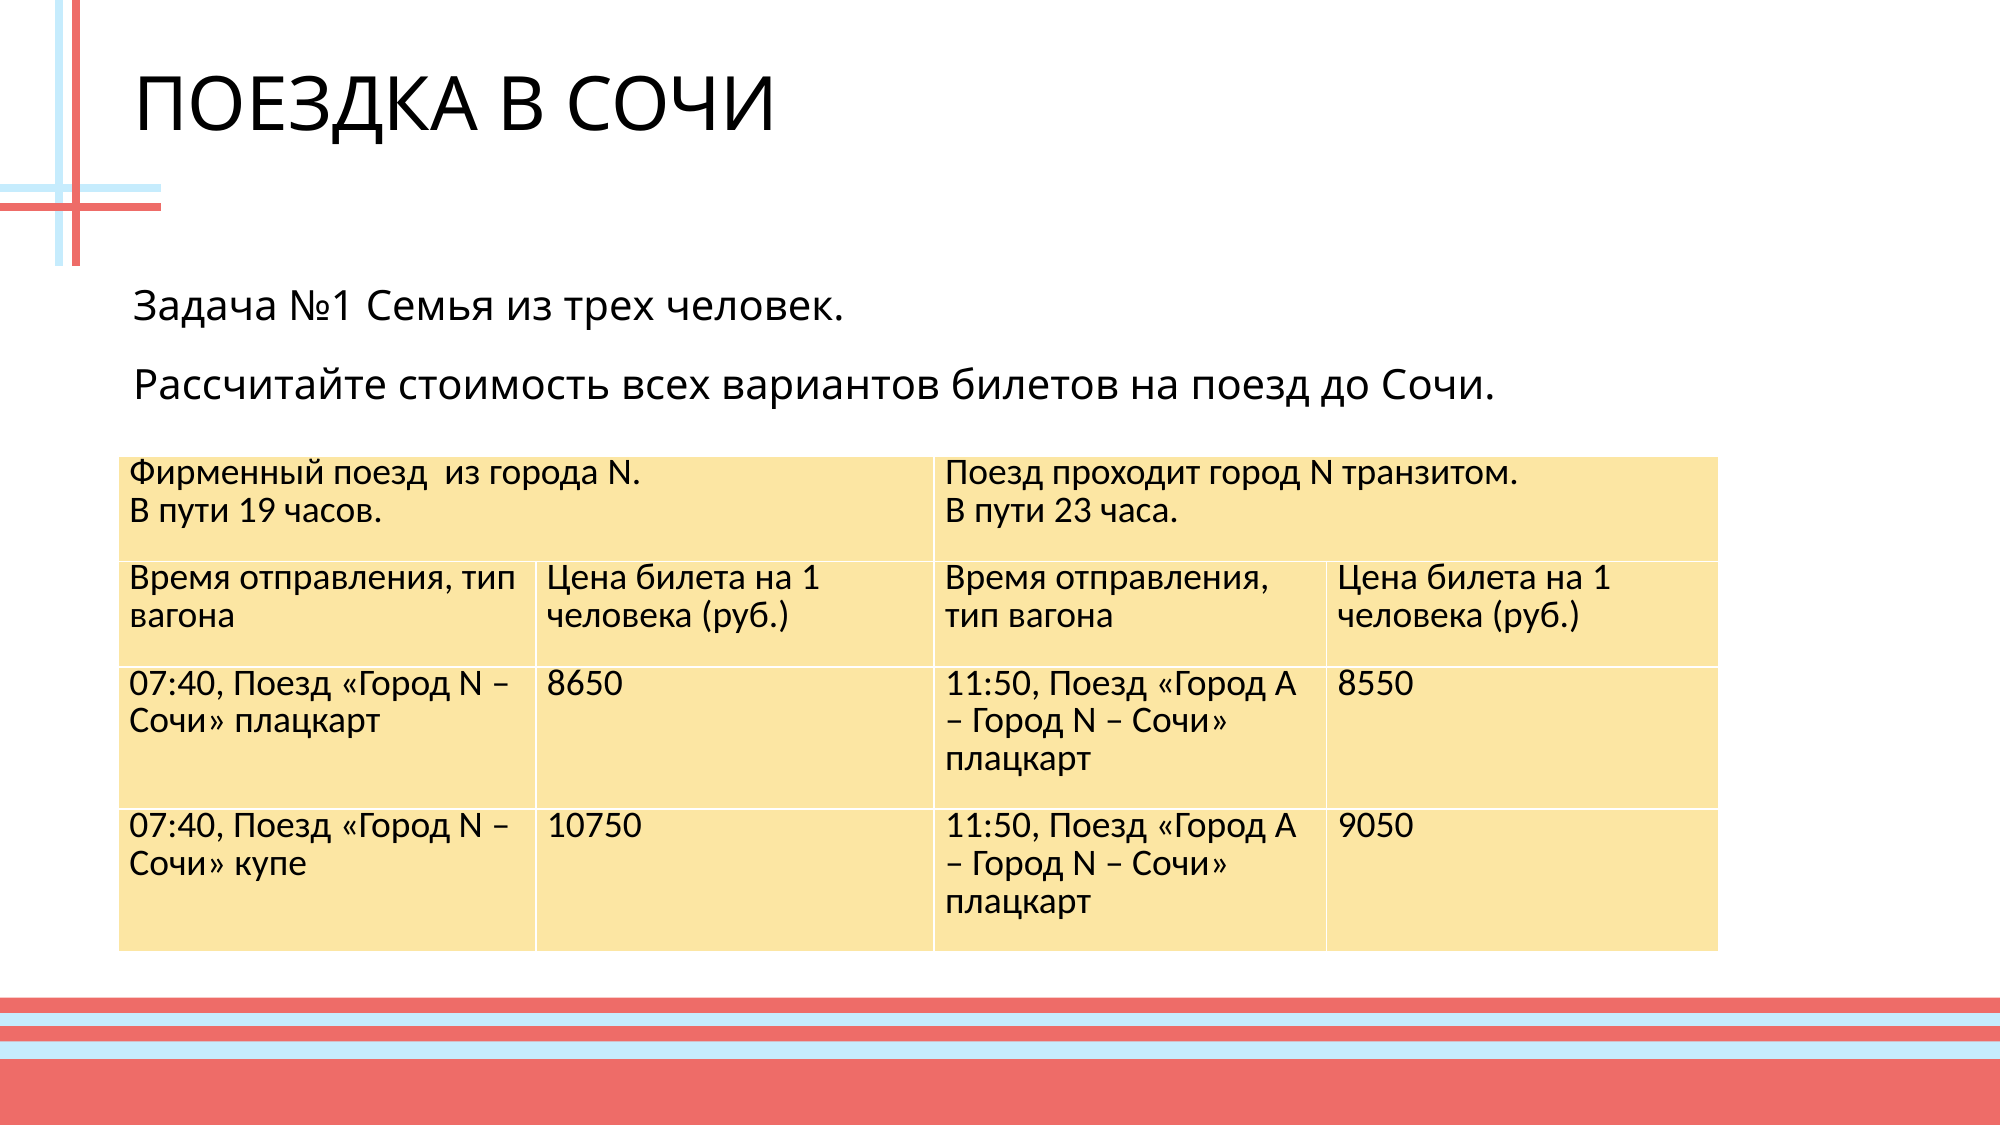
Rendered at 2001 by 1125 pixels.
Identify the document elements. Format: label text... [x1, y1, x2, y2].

table_cell 9050 [1327, 810, 1718, 951]
title ПОЕЗДКА В СОЧИ [118, 58, 1863, 168]
table_cell Время отправления, тип вагона [935, 562, 1326, 666]
table_cell 07:40, Поезд «Город N – Сочи» плацкарт [119, 668, 535, 808]
table_cell Время отправления, тип вагона [119, 562, 535, 666]
table_cell 8650 [537, 668, 933, 808]
slide_number 29 [1412, 1042, 1863, 1103]
table_cell 07:40, Поезд «Город N – Сочи» купе [119, 810, 535, 951]
list Задача №1 Семья из трех человек. Рассчитайте стоимость всех вариантов билетов на поезд до Сочи. [118, 265, 1863, 958]
table_cell 11:50, Поезд «Город A – Город N – Сочи» плацкарт [935, 668, 1326, 808]
table_header Поезд проходит город N транзитом. В пути 23 часа. [935, 457, 1718, 561]
table_cell 11:50, Поезд «Город A – Город N – Сочи» плацкарт [935, 810, 1326, 951]
table_cell 10750 [537, 810, 933, 951]
table_cell 8550 [1327, 668, 1718, 808]
table_header Фирменный поезд из города N. В пути 19 часов. [119, 457, 933, 561]
table_cell Цена билета на 1 человека (руб.) [537, 562, 933, 666]
table_cell Цена билета на 1 человека (руб.) [1327, 562, 1718, 666]
